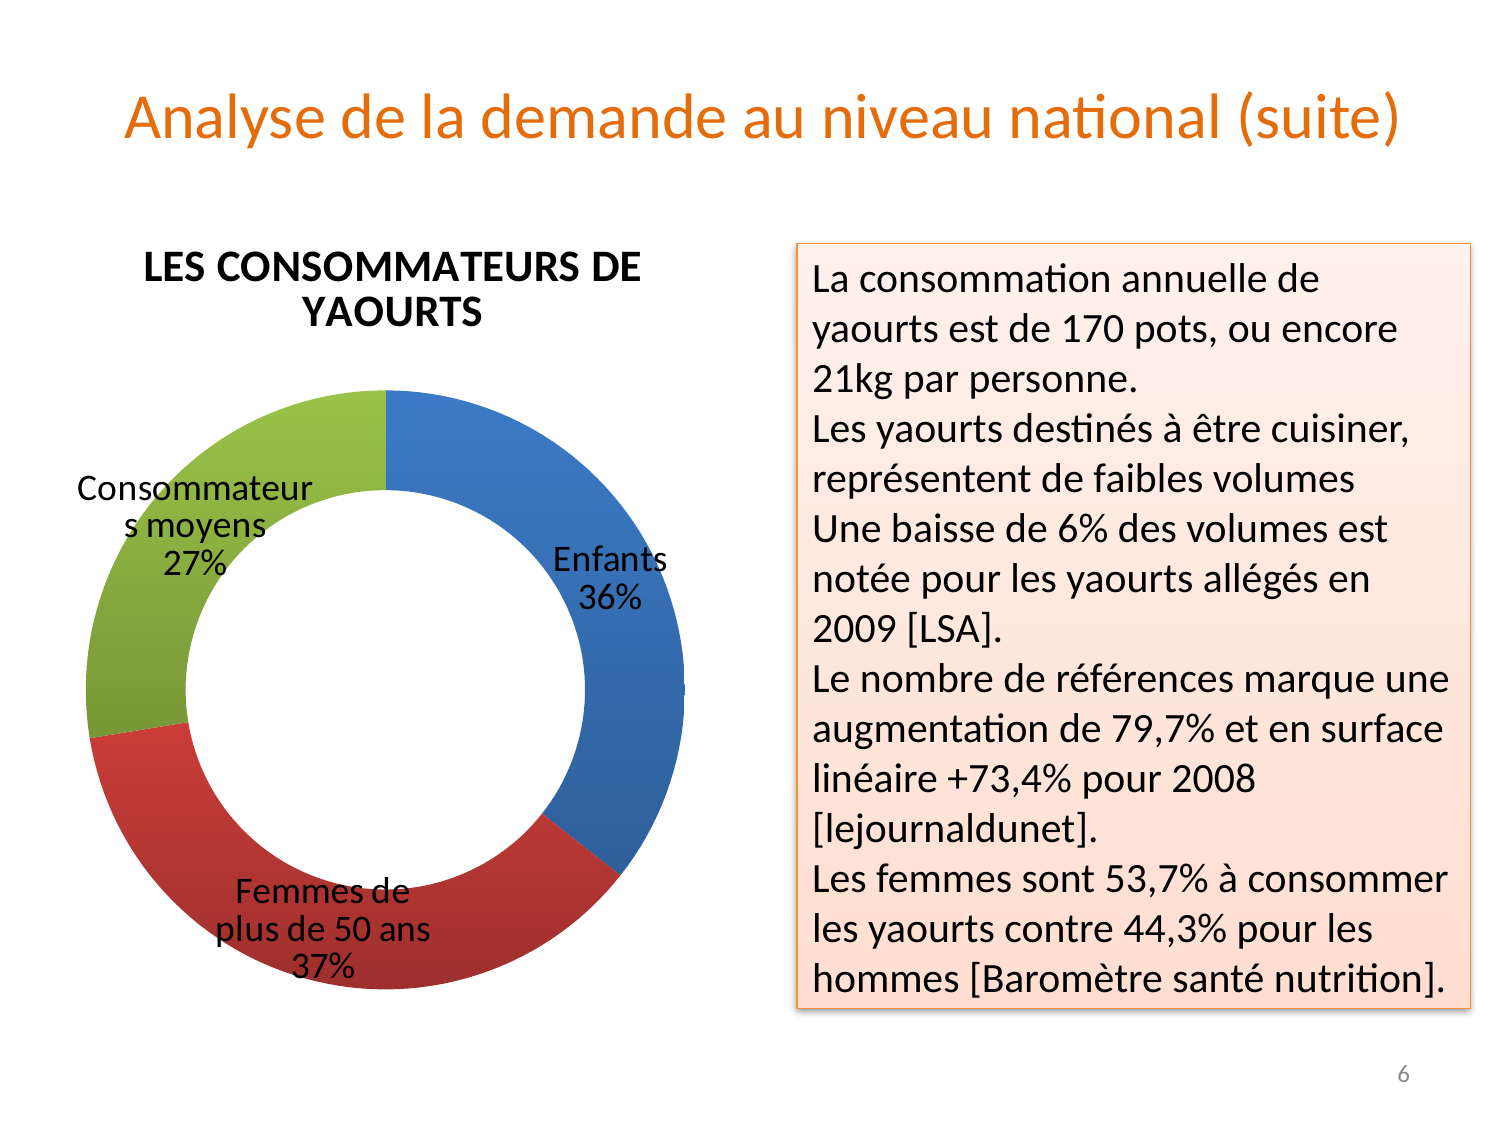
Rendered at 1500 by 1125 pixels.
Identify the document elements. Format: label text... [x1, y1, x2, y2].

chart [0, 207, 786, 1071]
slide_number 6 [1074, 1042, 1425, 1103]
title Analyse de la demande au niveau national (suite) [88, 30, 1439, 194]
text_box La consommation annuelle de yaourts est de 170 pots, ou encore 21kg par personne. Les yaourts destinés à être cuisiner, représentent de faibles volumes Une baisse de 6% des volumes est notée pour les yaourts allégés en 2009 [LSA]. Le nombre de références marque une augmentation de 79,7% et en surface linéaire +73,4% pour 2008 [lejournaldunet]. Les femmes sont 53,7% à consommer les yaourts contre 44,3% pour les hommes [Baromètre santé nutrition]. [796, 243, 1471, 1009]
